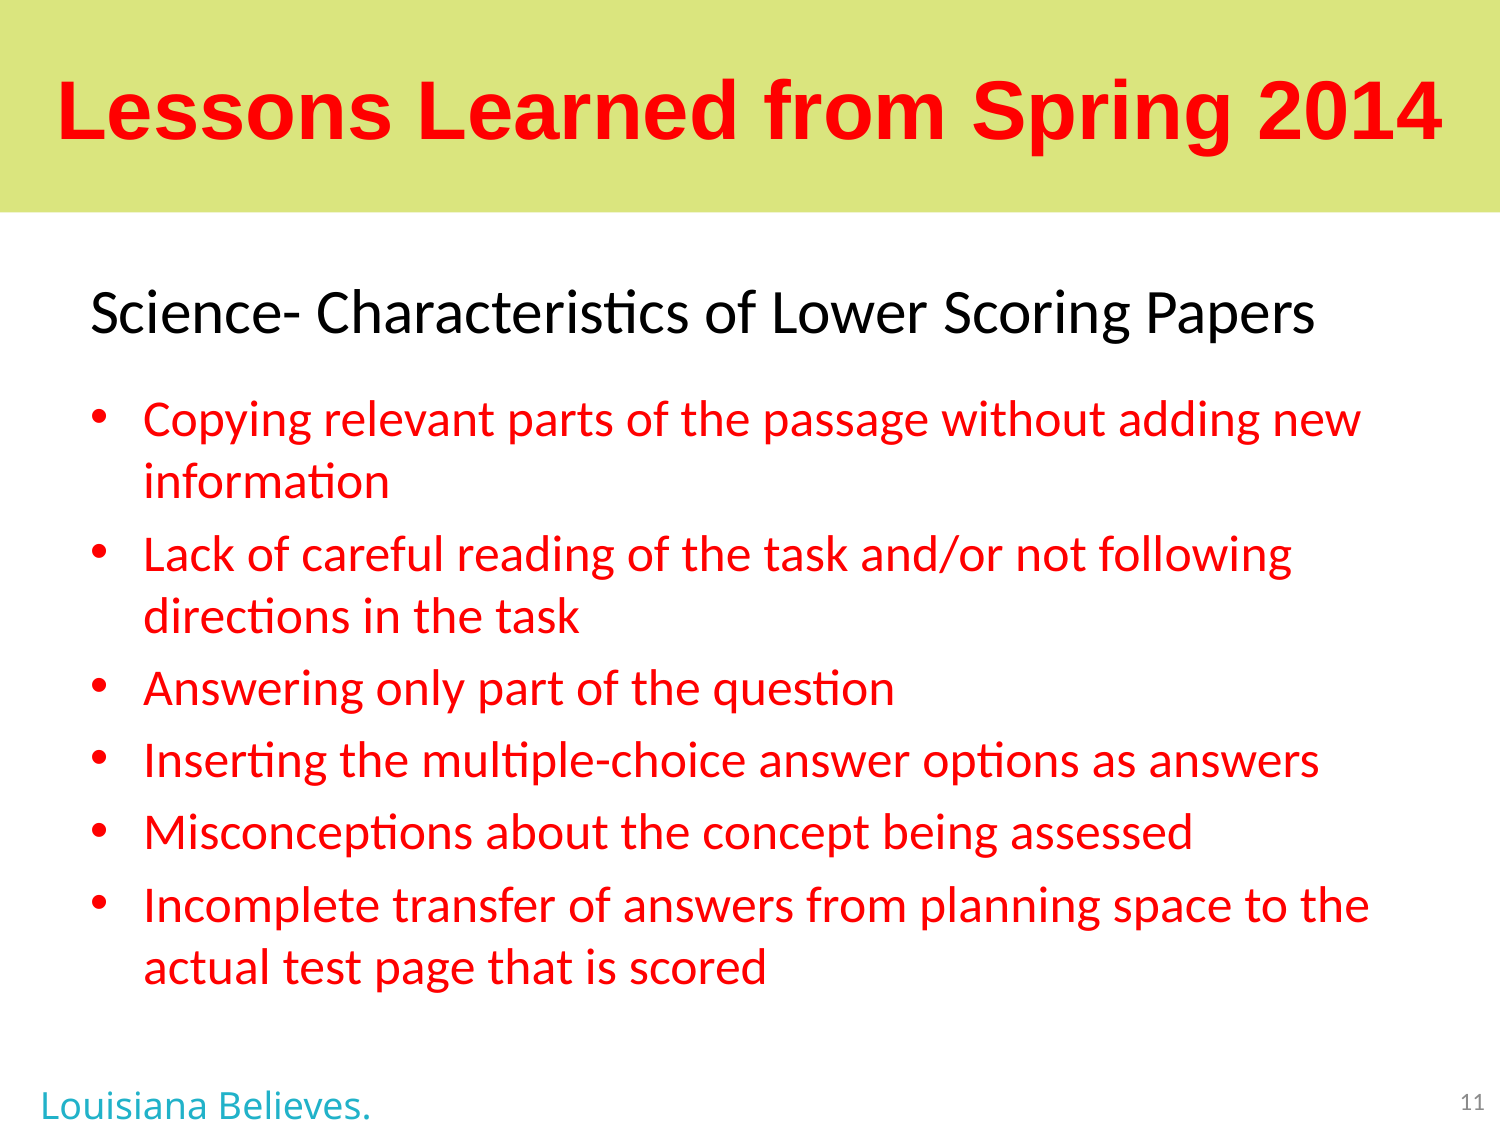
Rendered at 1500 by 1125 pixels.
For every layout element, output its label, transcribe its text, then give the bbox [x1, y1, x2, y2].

slide_number 11 [1149, 1074, 1500, 1125]
footer Louisiana Believes. [24, 1074, 500, 1125]
list Science- Characteristics of Lower Scoring Papers Copying relevant parts of the passage without adding new information Lack of careful reading of the task and/or not following directions in the task Answering only part of the question Inserting the multiple-choice answer options as answers Misconceptions about the concept being assessed Incomplete transfer of answers from planning space to the actual test page that is scored [75, 262, 1425, 1005]
title Lessons Learned from Spring 2014 [0, 0, 1500, 213]
